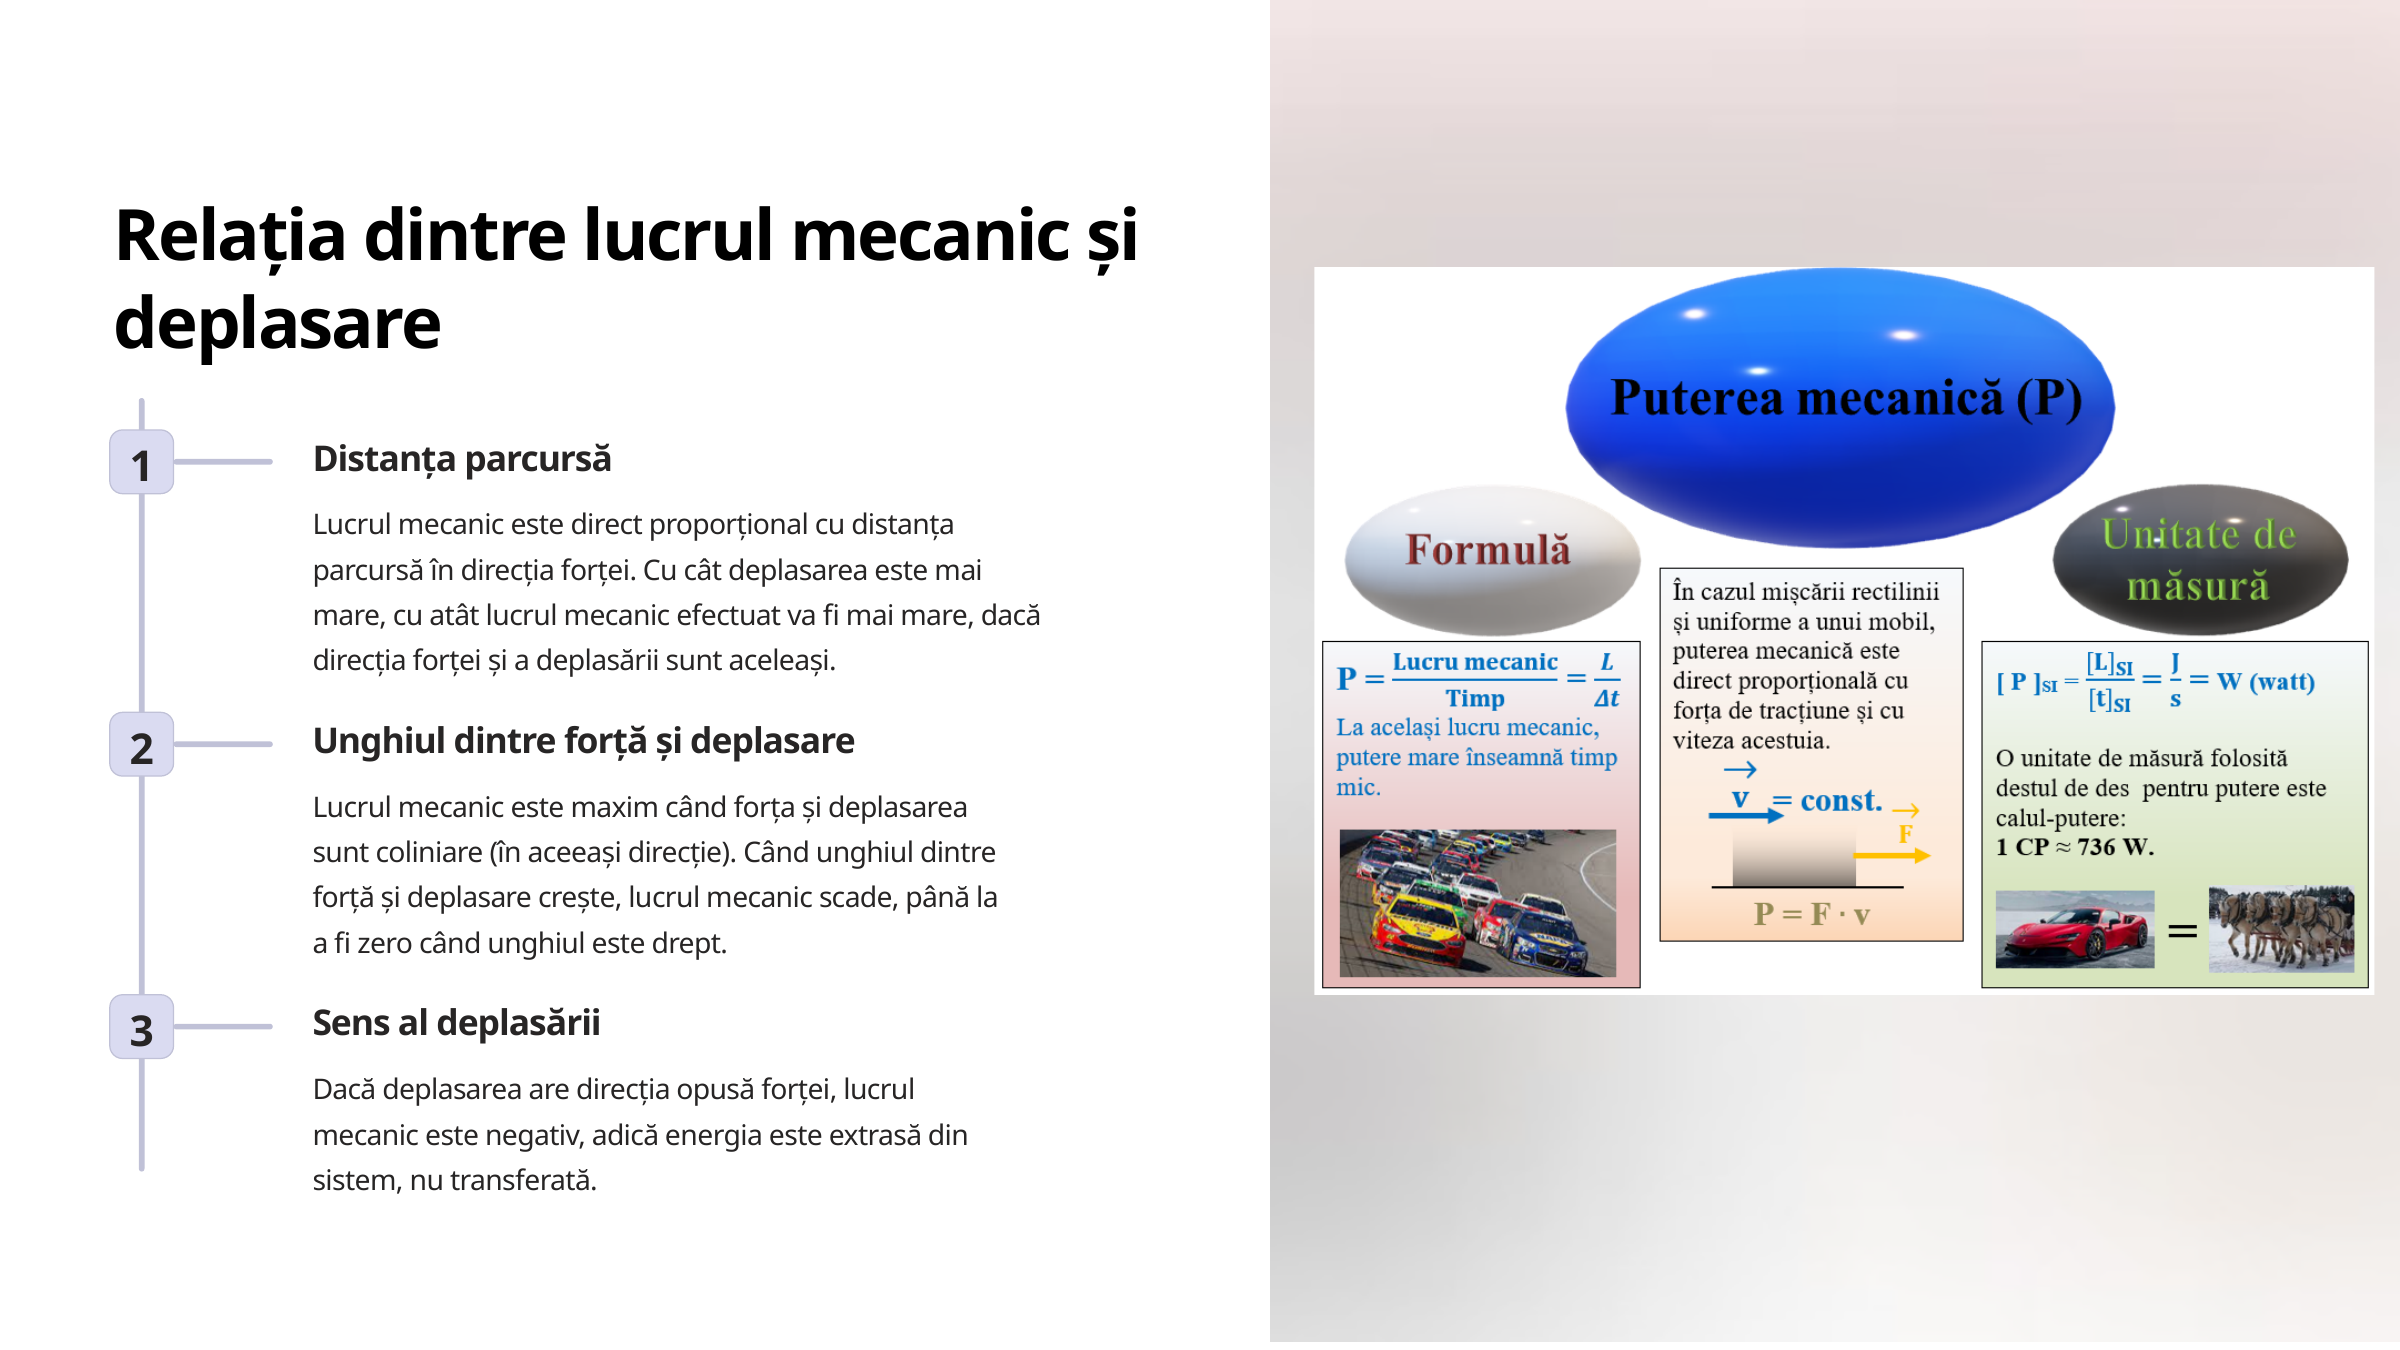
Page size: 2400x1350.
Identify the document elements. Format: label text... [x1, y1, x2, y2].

text_box [109, 994, 174, 1059]
picture [1270, 0, 2400, 1342]
text_box [0, 0, 2400, 1350]
text_box Sens al deplasării [297, 991, 652, 1036]
text_box [138, 494, 145, 712]
text_box [174, 458, 273, 465]
text_box 1 [131, 440, 152, 484]
text_box Lucrul mecanic este maxim când forța și deplasarea sunt coliniare (în aceeași direcție). Când unghiul dintre forță și deplasare crește, lucrul mecanic scade, până la a fi zero când unghiul este drept. [297, 770, 1022, 907]
text_box Unghiul dintre forță și deplasare [297, 708, 817, 754]
text_box Distanța parcursă [297, 426, 652, 471]
text_box 3 [128, 1005, 156, 1048]
text_box [138, 777, 145, 994]
text_box [174, 1023, 273, 1030]
text_box Relația dintre lucrul mecanic și deplasare [99, 178, 1270, 356]
text_box 2 [128, 722, 155, 766]
text_box [138, 1059, 145, 1172]
text_box Lucrul mecanic este direct proporțional cu distanța parcursă în direcția forței. Cu cât deplasarea este mai mare, cu atât lucrul mecanic efectuat va fi mai mare, dacă direcția forței și a deplasării sunt aceleași. [297, 487, 1075, 624]
text_box [138, 398, 145, 429]
text_box Dacă deplasarea are direcția opusă forței, lucrul mecanic este negativ, adică energia este extrasă din sistem, nu transferată. [297, 1052, 1033, 1144]
text_box [174, 741, 273, 748]
text_box [109, 712, 174, 777]
text_box [109, 429, 174, 494]
